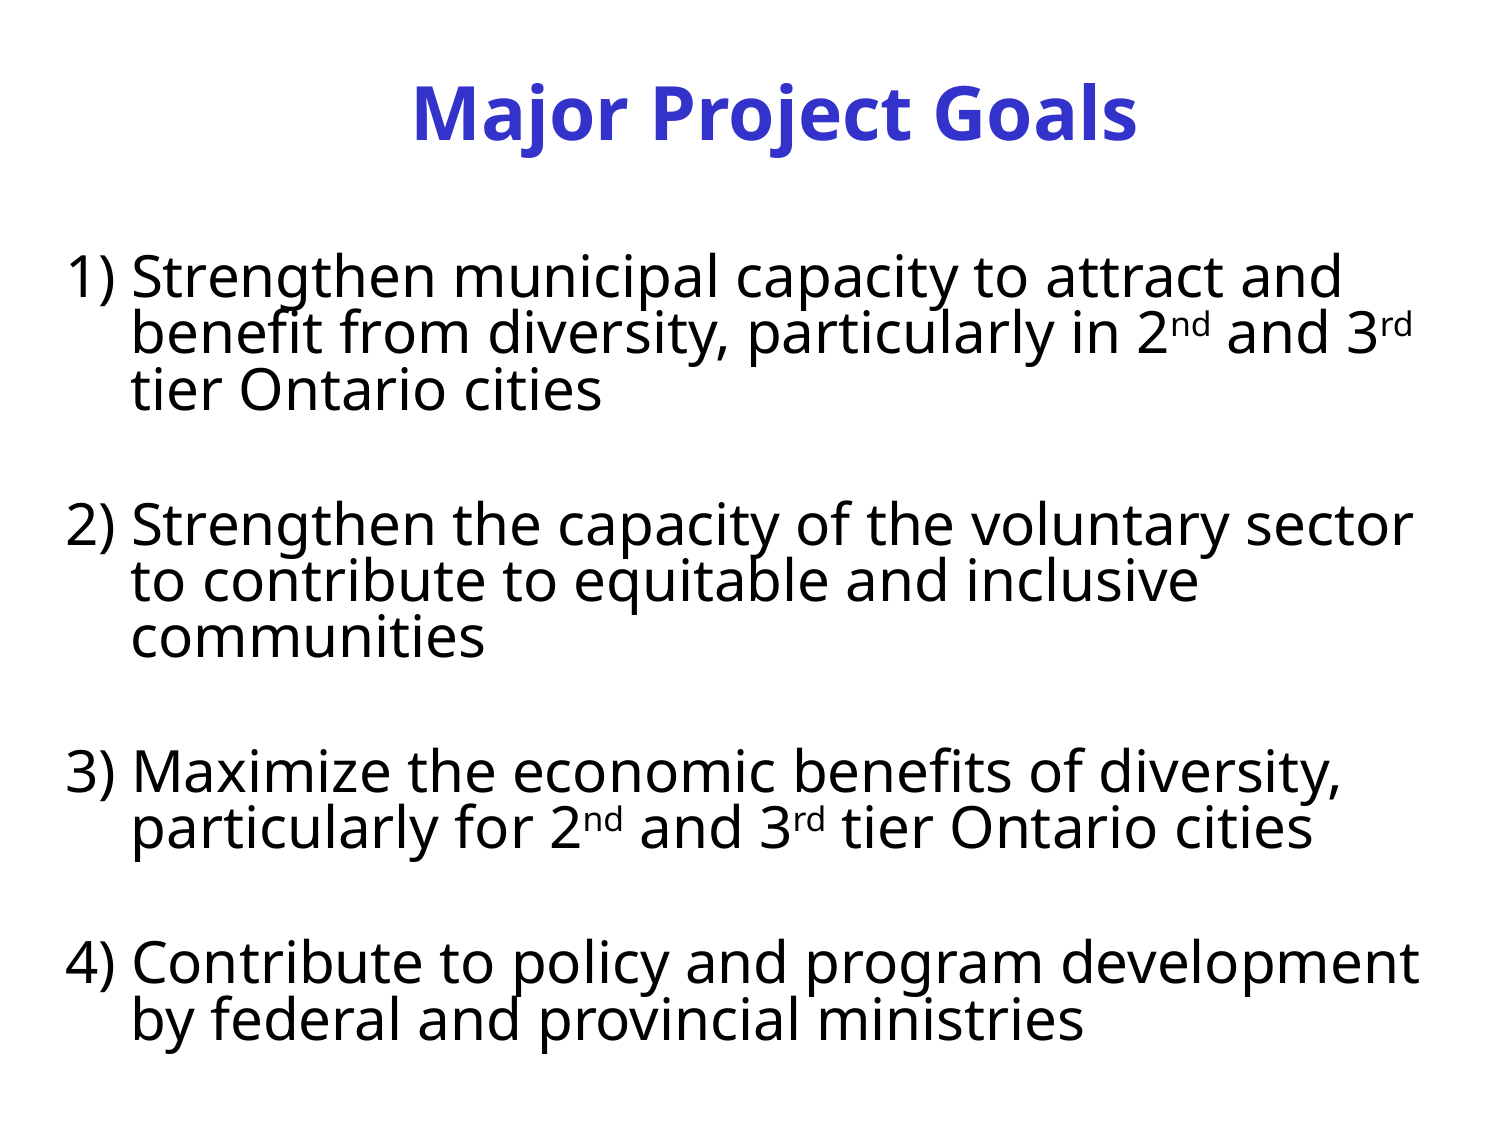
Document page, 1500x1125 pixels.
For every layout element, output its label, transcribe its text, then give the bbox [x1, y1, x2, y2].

list Major Project Goals 1) Strengthen municipal capacity to attract and benefit from diversity, particularly in 2nd and 3rd tier Ontario cities 2) Strengthen the capacity of the voluntary sector to contribute to equitable and inclusive communities 3) Maximize the economic benefits of diversity, particularly for 2nd and 3rd tier Ontario cities 4) Contribute to policy and program development by federal and provincial ministries [49, 74, 1500, 1088]
